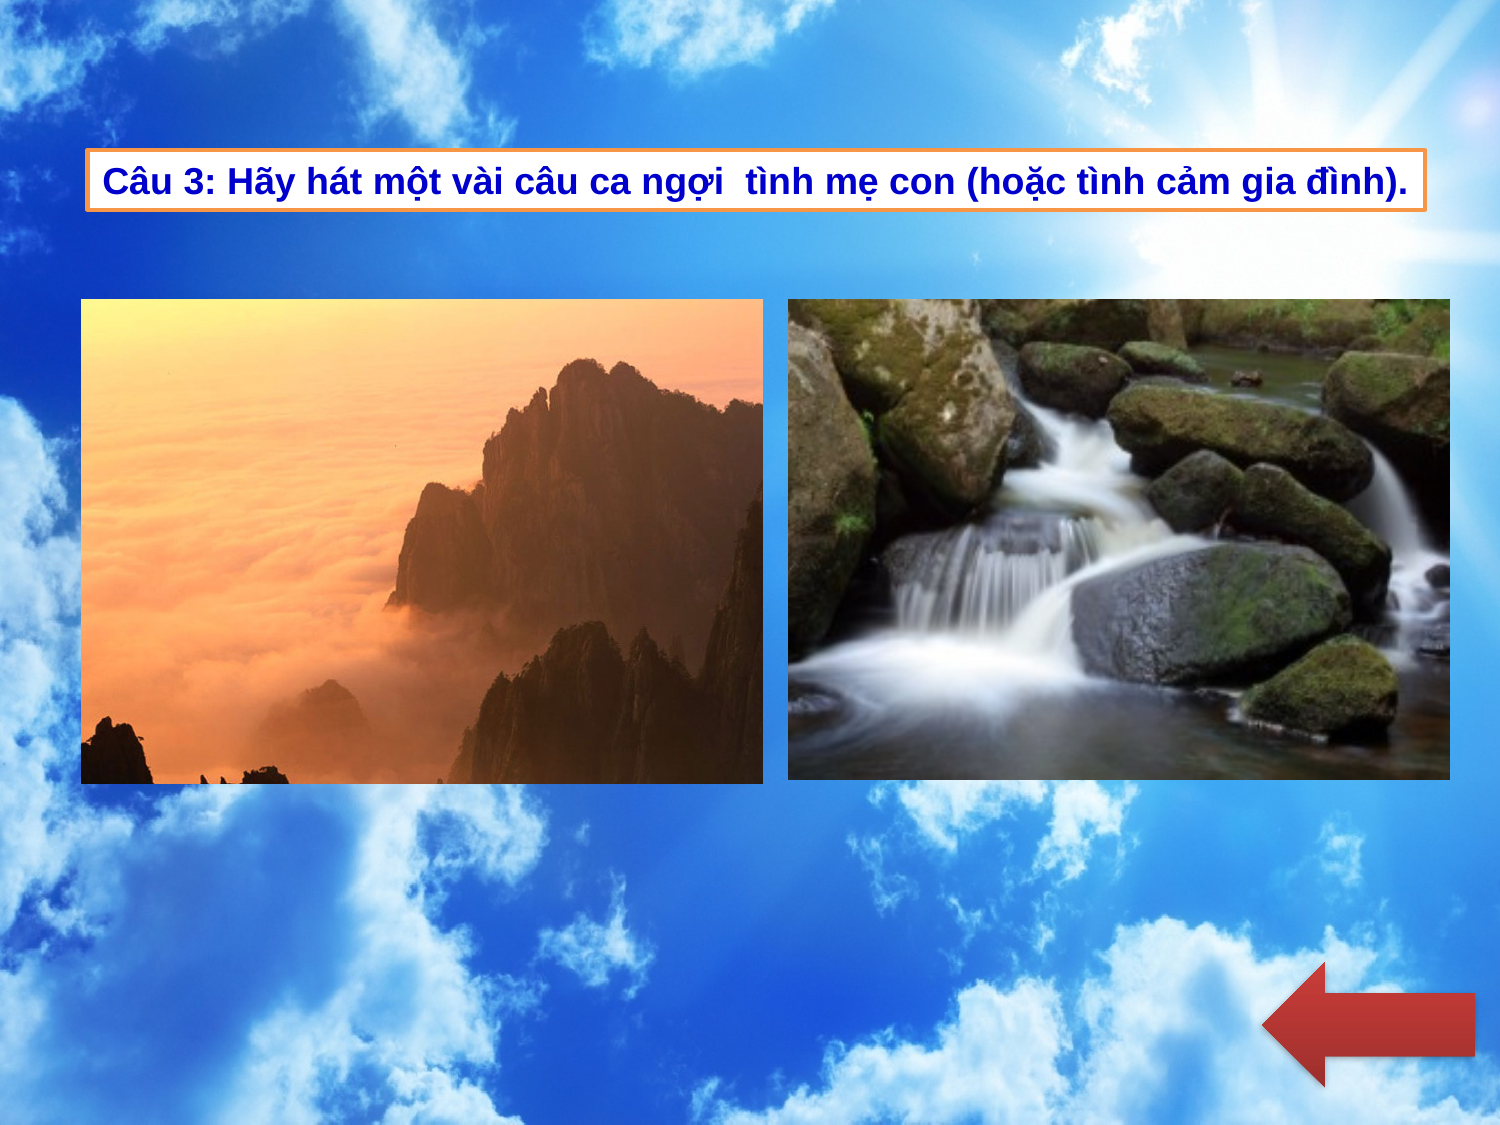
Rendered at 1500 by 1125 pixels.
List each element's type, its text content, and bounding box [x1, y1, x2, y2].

text_box Câu 3: Hãy hát một vài câu ca ngợi tình mẹ con (hoặc tình cảm gia đình). [85, 148, 1427, 212]
picture [0, 0, 1500, 1125]
text_box [1262, 962, 1475, 1088]
